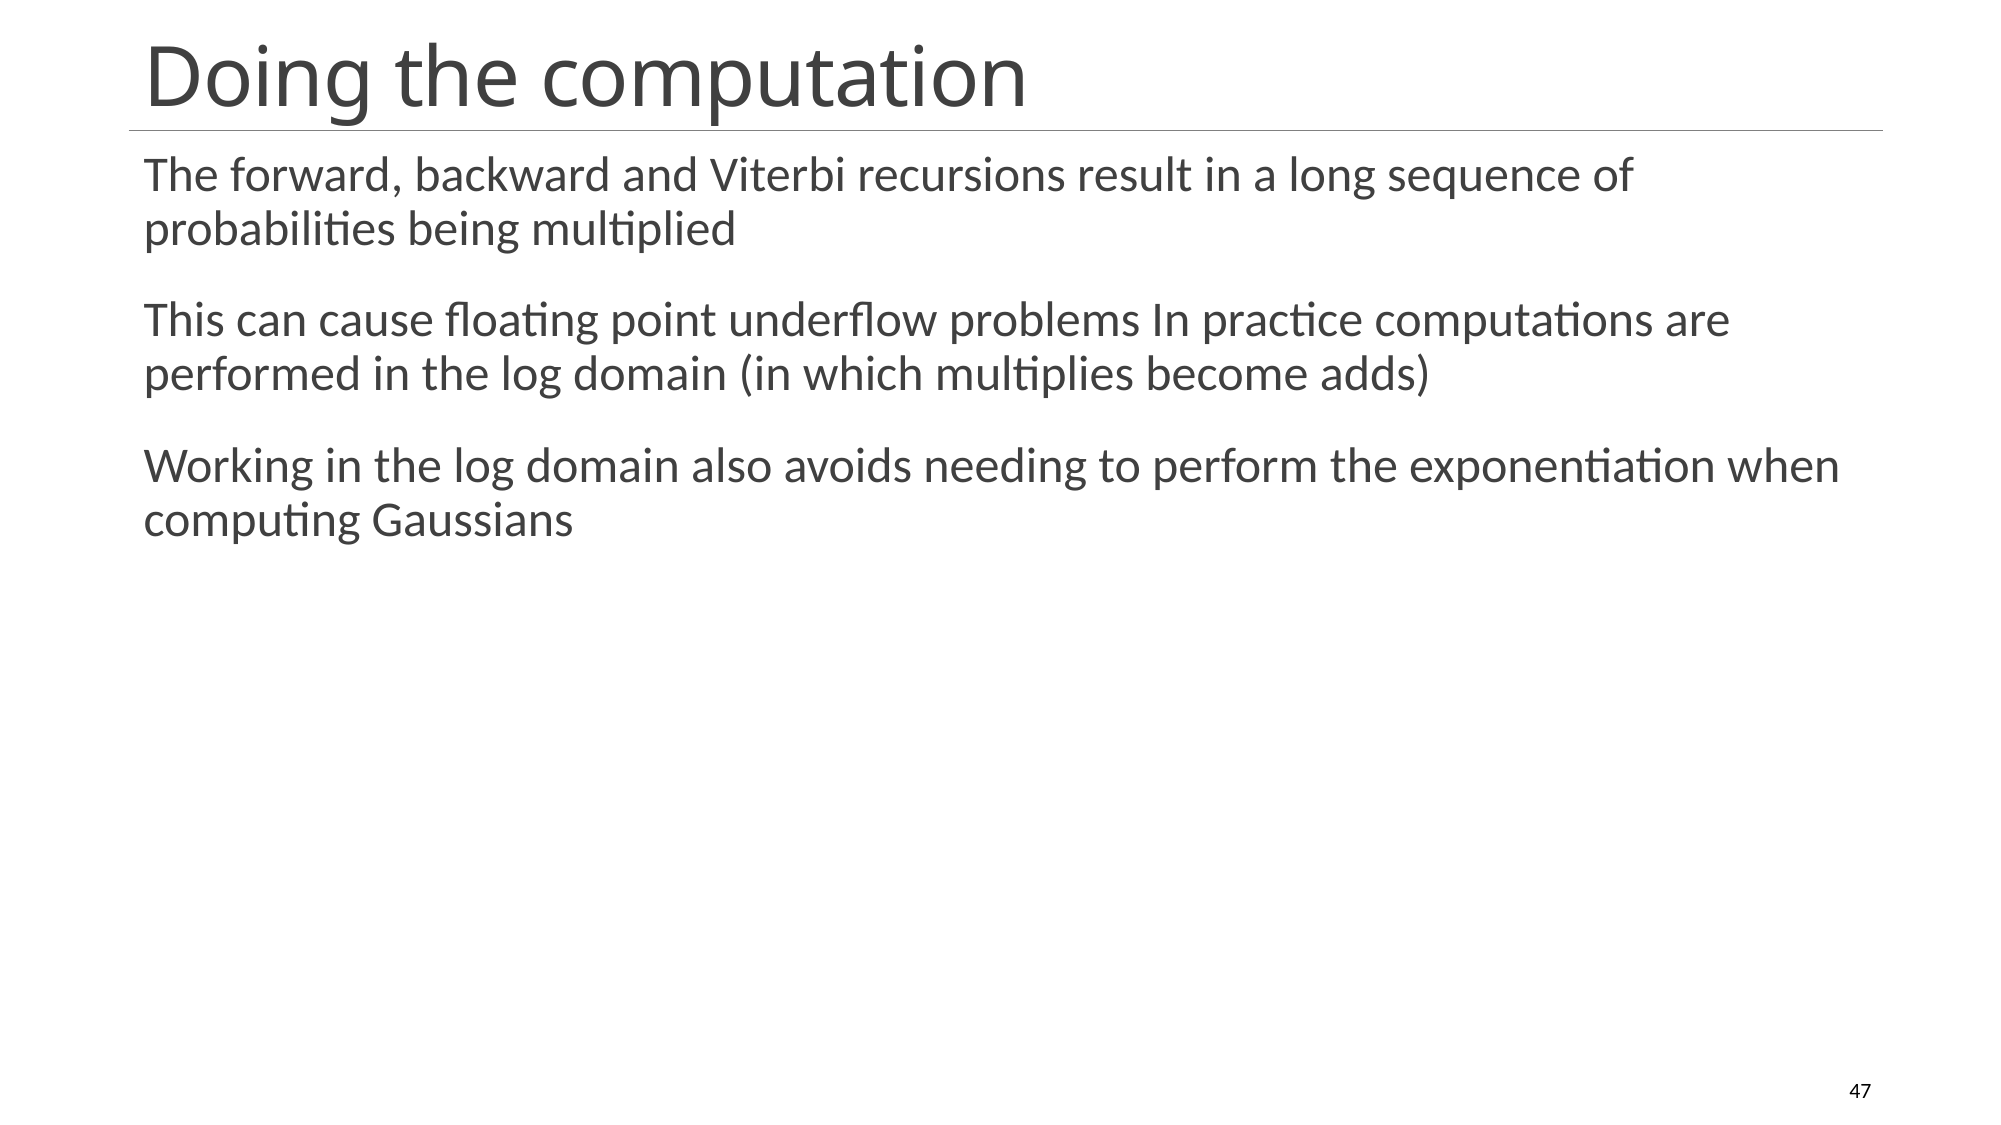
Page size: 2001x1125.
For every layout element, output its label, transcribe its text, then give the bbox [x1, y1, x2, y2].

title Doing the computation [128, 19, 1883, 131]
list The forward, backward and Viterbi recursions result in a long sequence of probabilities being multiplied This can cause floating point underflow problems In practice computations are performed in the log domain (in which multiplies become adds) Working in the log domain also avoids needing to perform the exponentiation when computing Gaussians [128, 140, 1883, 1034]
slide_number 47 [1671, 1059, 1887, 1120]
